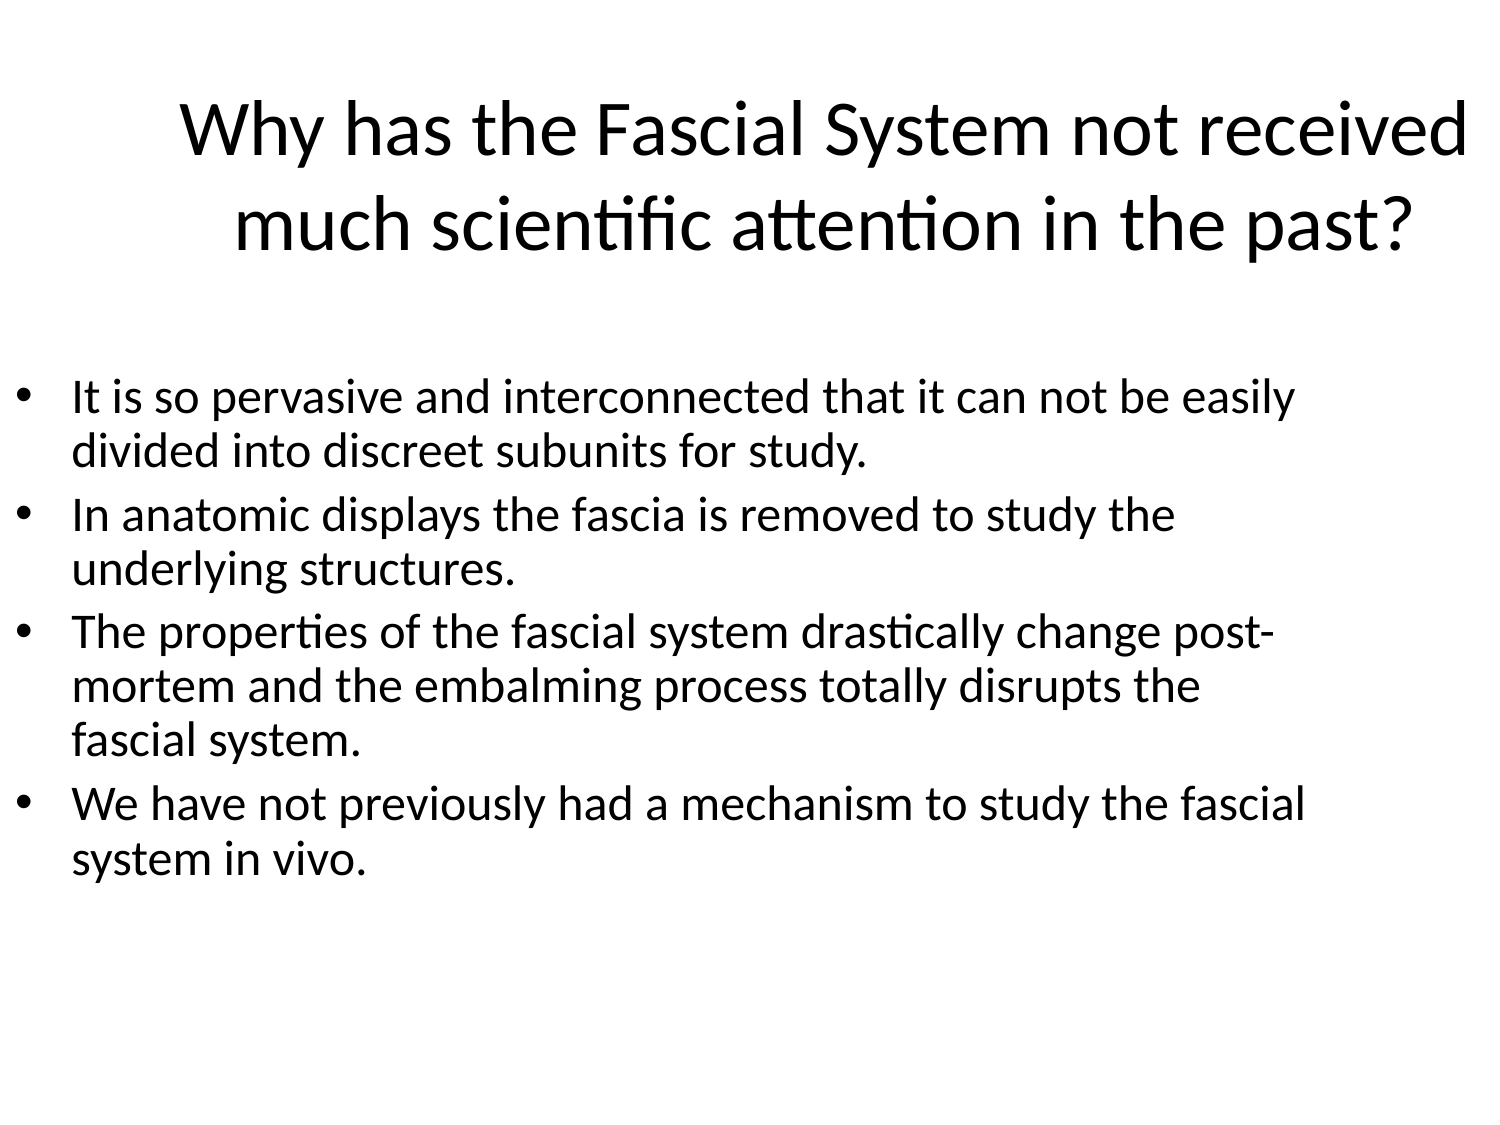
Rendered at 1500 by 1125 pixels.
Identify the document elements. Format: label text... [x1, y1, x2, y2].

list It is so pervasive and interconnected that it can not be easily divided into discreet subunits for study. In anatomic displays the fascia is removed to study the underlying structures. The properties of the fascial system drastically change post-mortem and the embalming process totally disrupts the fascial system. We have not previously had a mechanism to study the fascial system in vivo. [0, 362, 1350, 1005]
title Why has the Fascial System not received much scientific attention in the past? [150, 62, 1500, 375]
